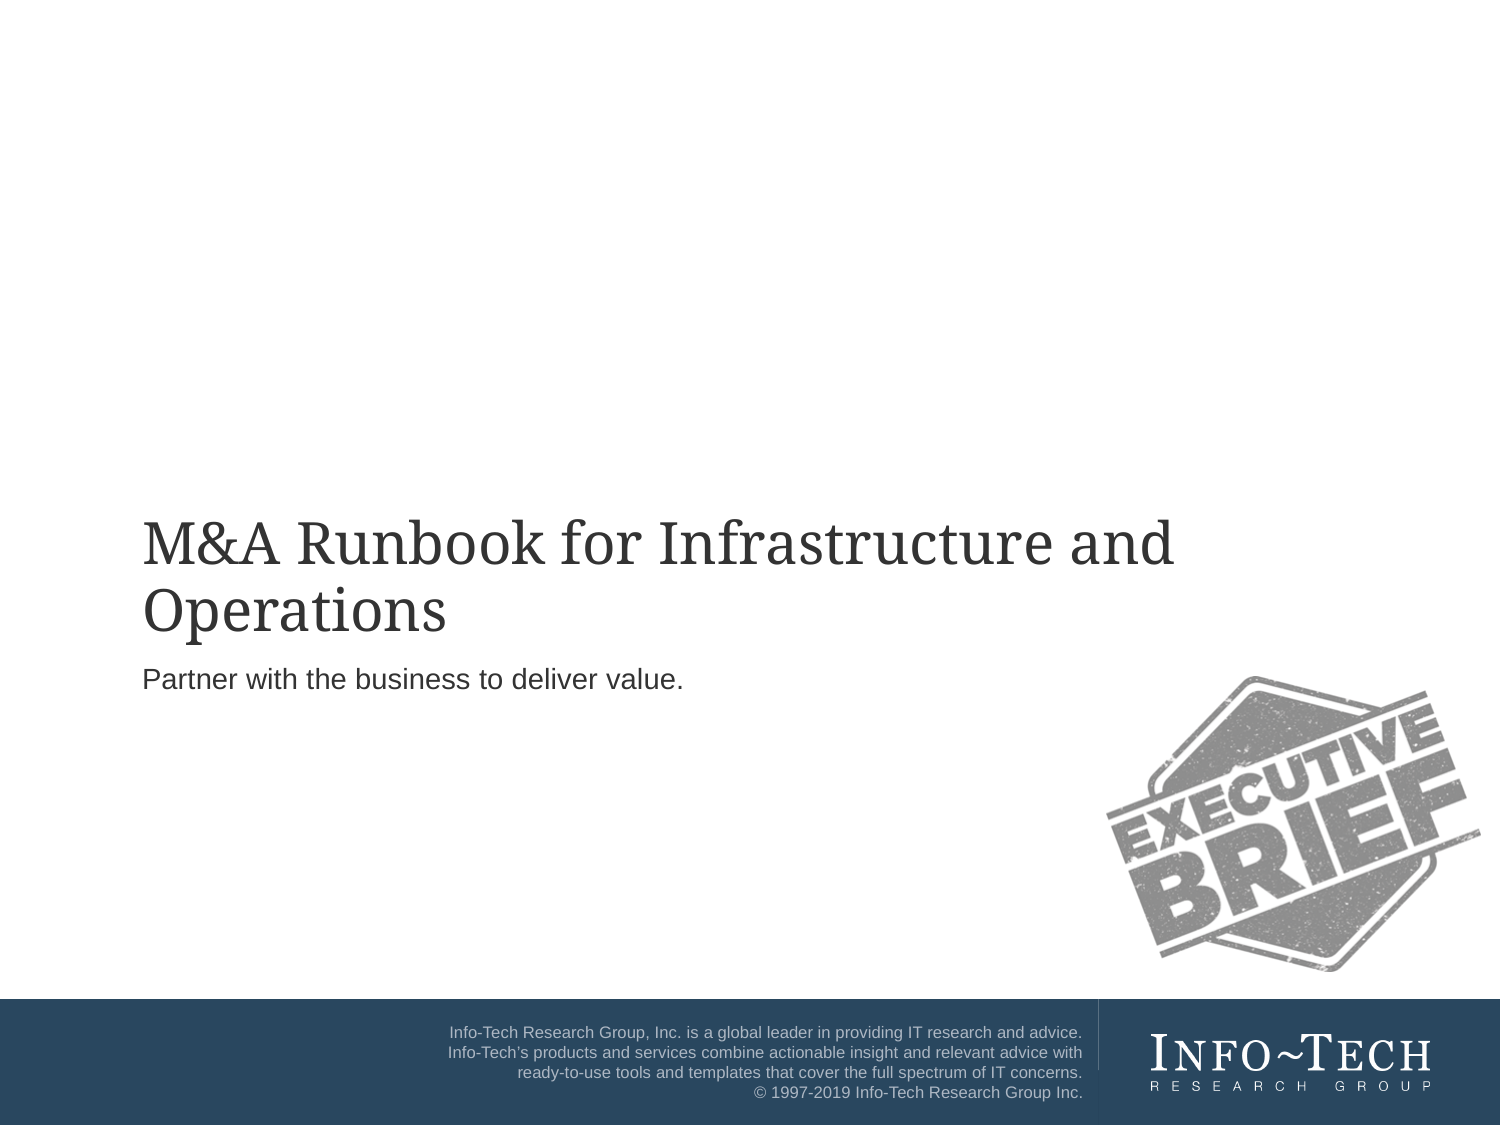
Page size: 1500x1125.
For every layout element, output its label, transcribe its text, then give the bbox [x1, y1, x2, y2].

picture [1106, 675, 1481, 972]
picture [1151, 1034, 1430, 1091]
list M&A Runbook for Infrastructure and Operations [126, 501, 1353, 610]
list Partner with the business to deliver value. [126, 652, 1353, 737]
